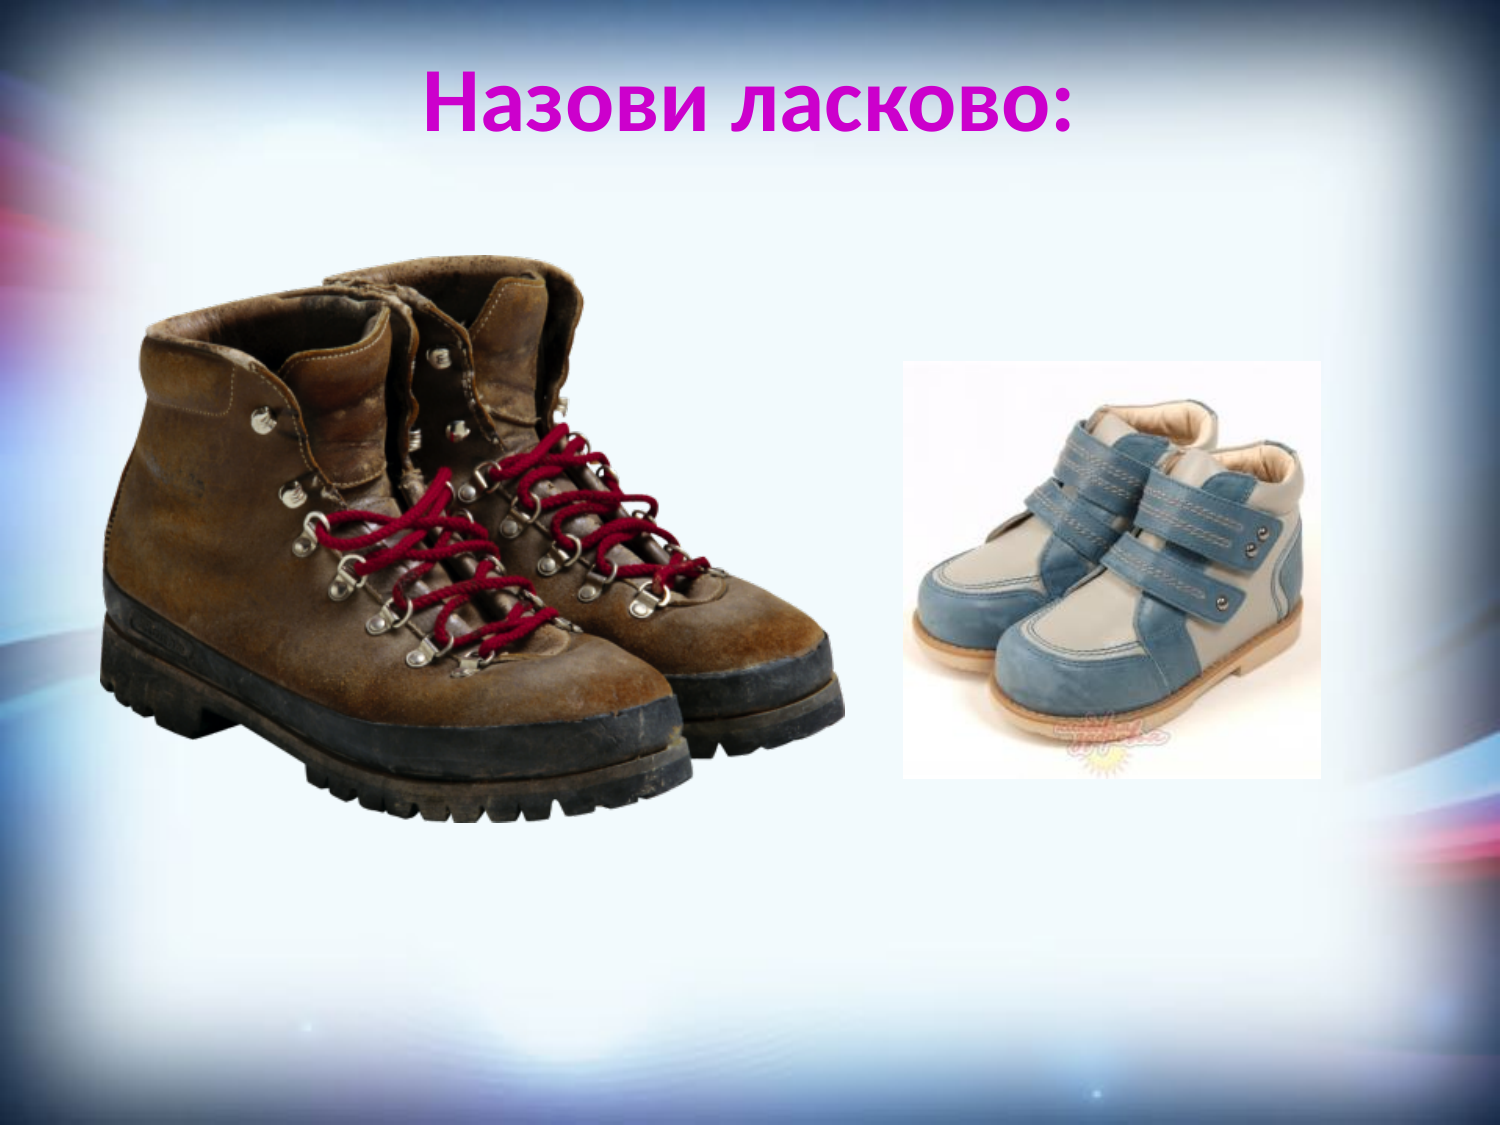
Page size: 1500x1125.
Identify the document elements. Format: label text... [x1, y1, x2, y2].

picture [0, 0, 1500, 1125]
text_box Назови ласково: [301, 32, 1199, 157]
